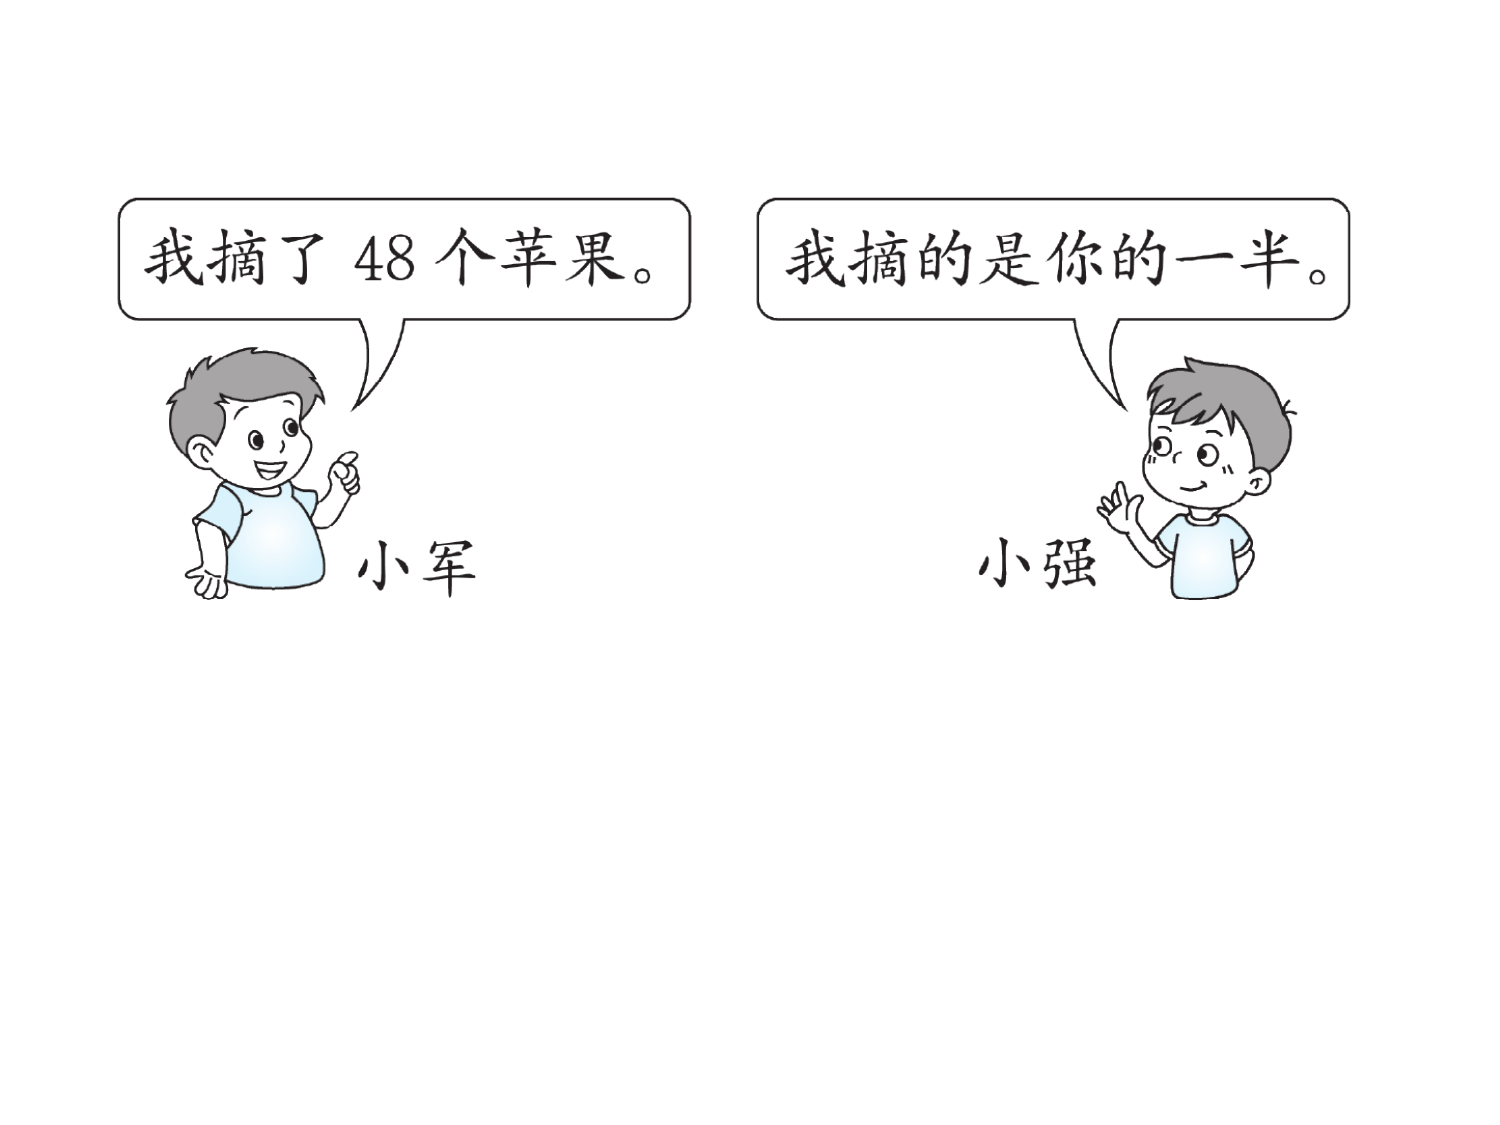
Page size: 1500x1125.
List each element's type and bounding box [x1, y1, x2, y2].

picture [112, 184, 1500, 1095]
